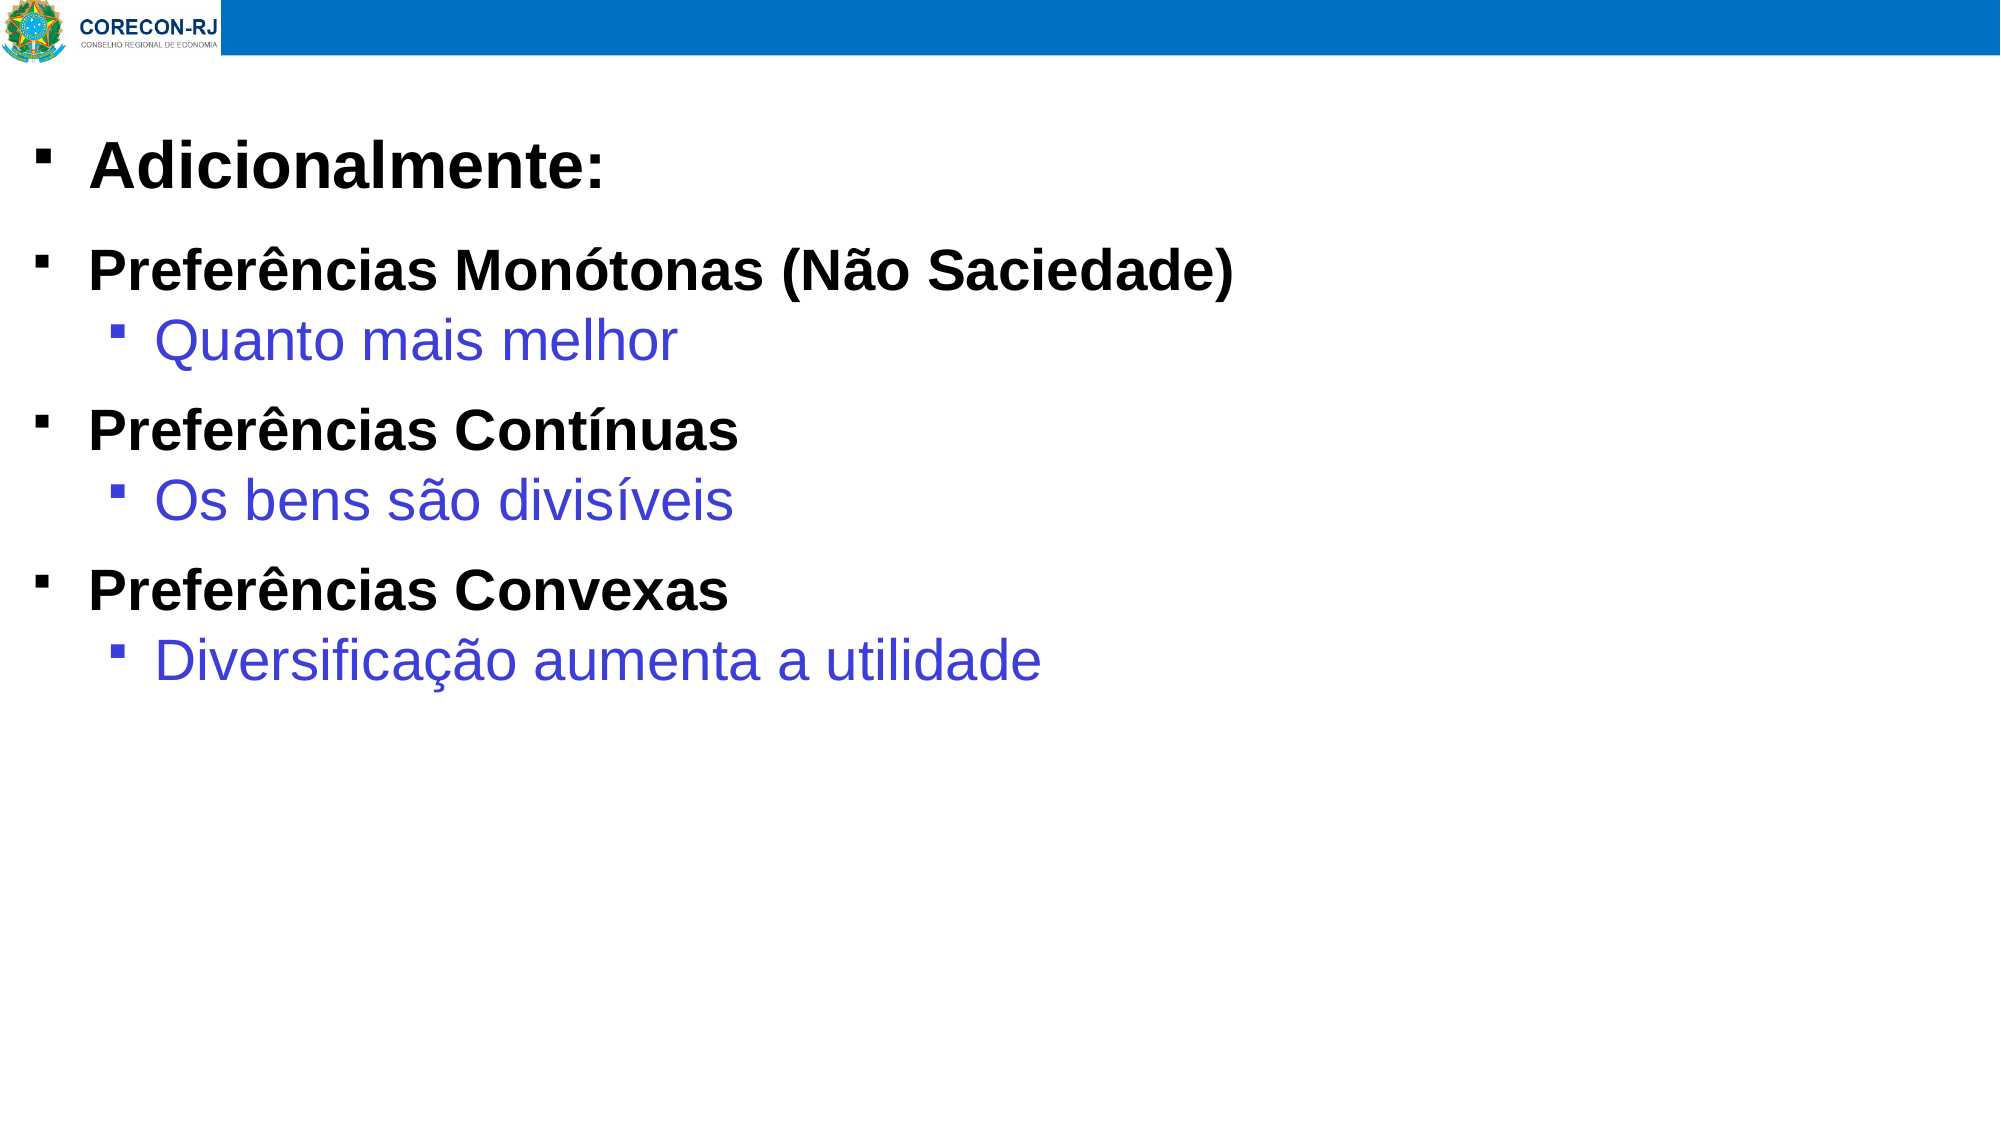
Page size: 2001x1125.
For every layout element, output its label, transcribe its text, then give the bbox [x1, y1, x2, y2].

picture [0, 0, 221, 65]
text_box Adicionalmente: Preferências Monótonas (Não Saciedade) Quanto mais melhor Preferências Contínuas Os bens são divisíveis Preferências Convexas Diversificação aumenta a utilidade [17, 49, 1969, 851]
